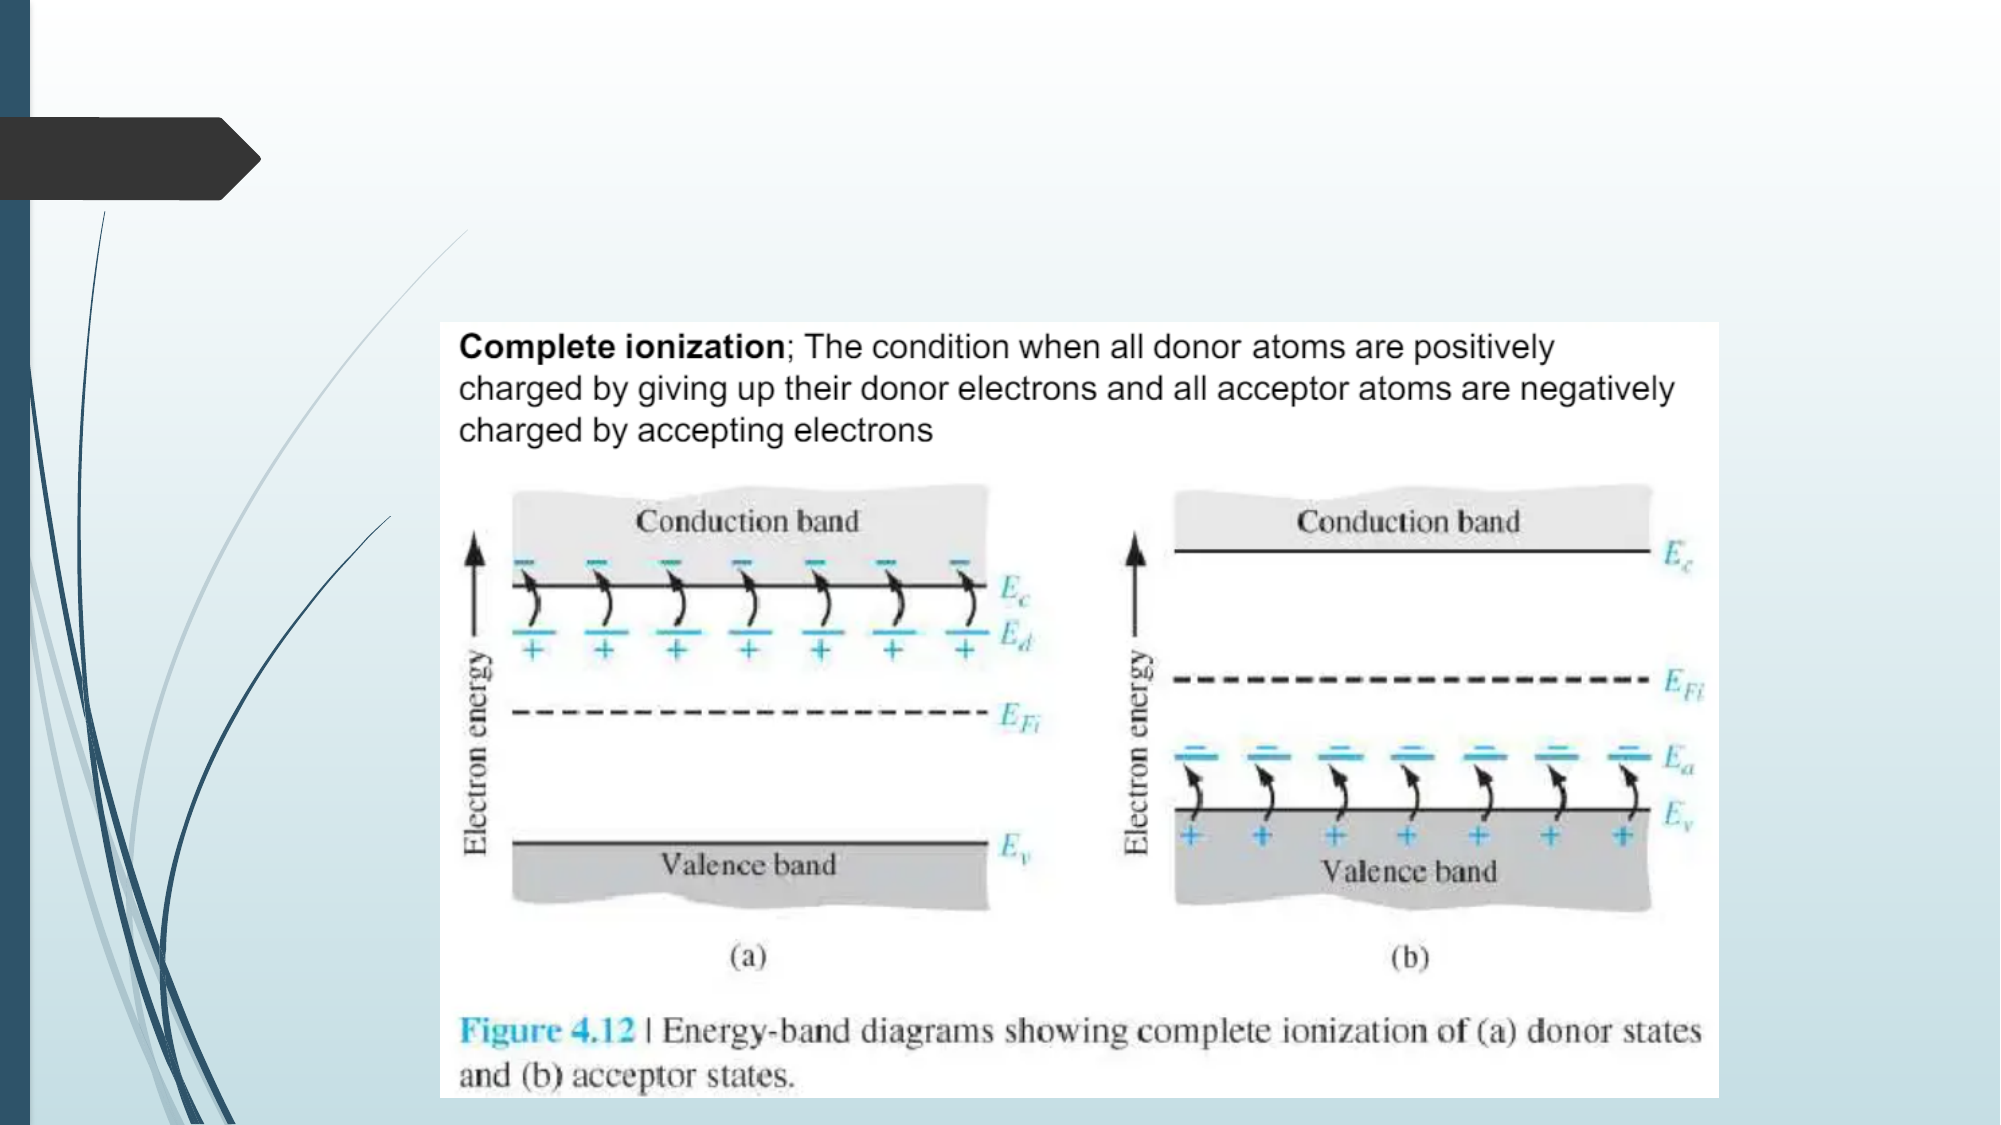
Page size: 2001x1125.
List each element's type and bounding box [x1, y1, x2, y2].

list [439, 322, 1719, 1099]
